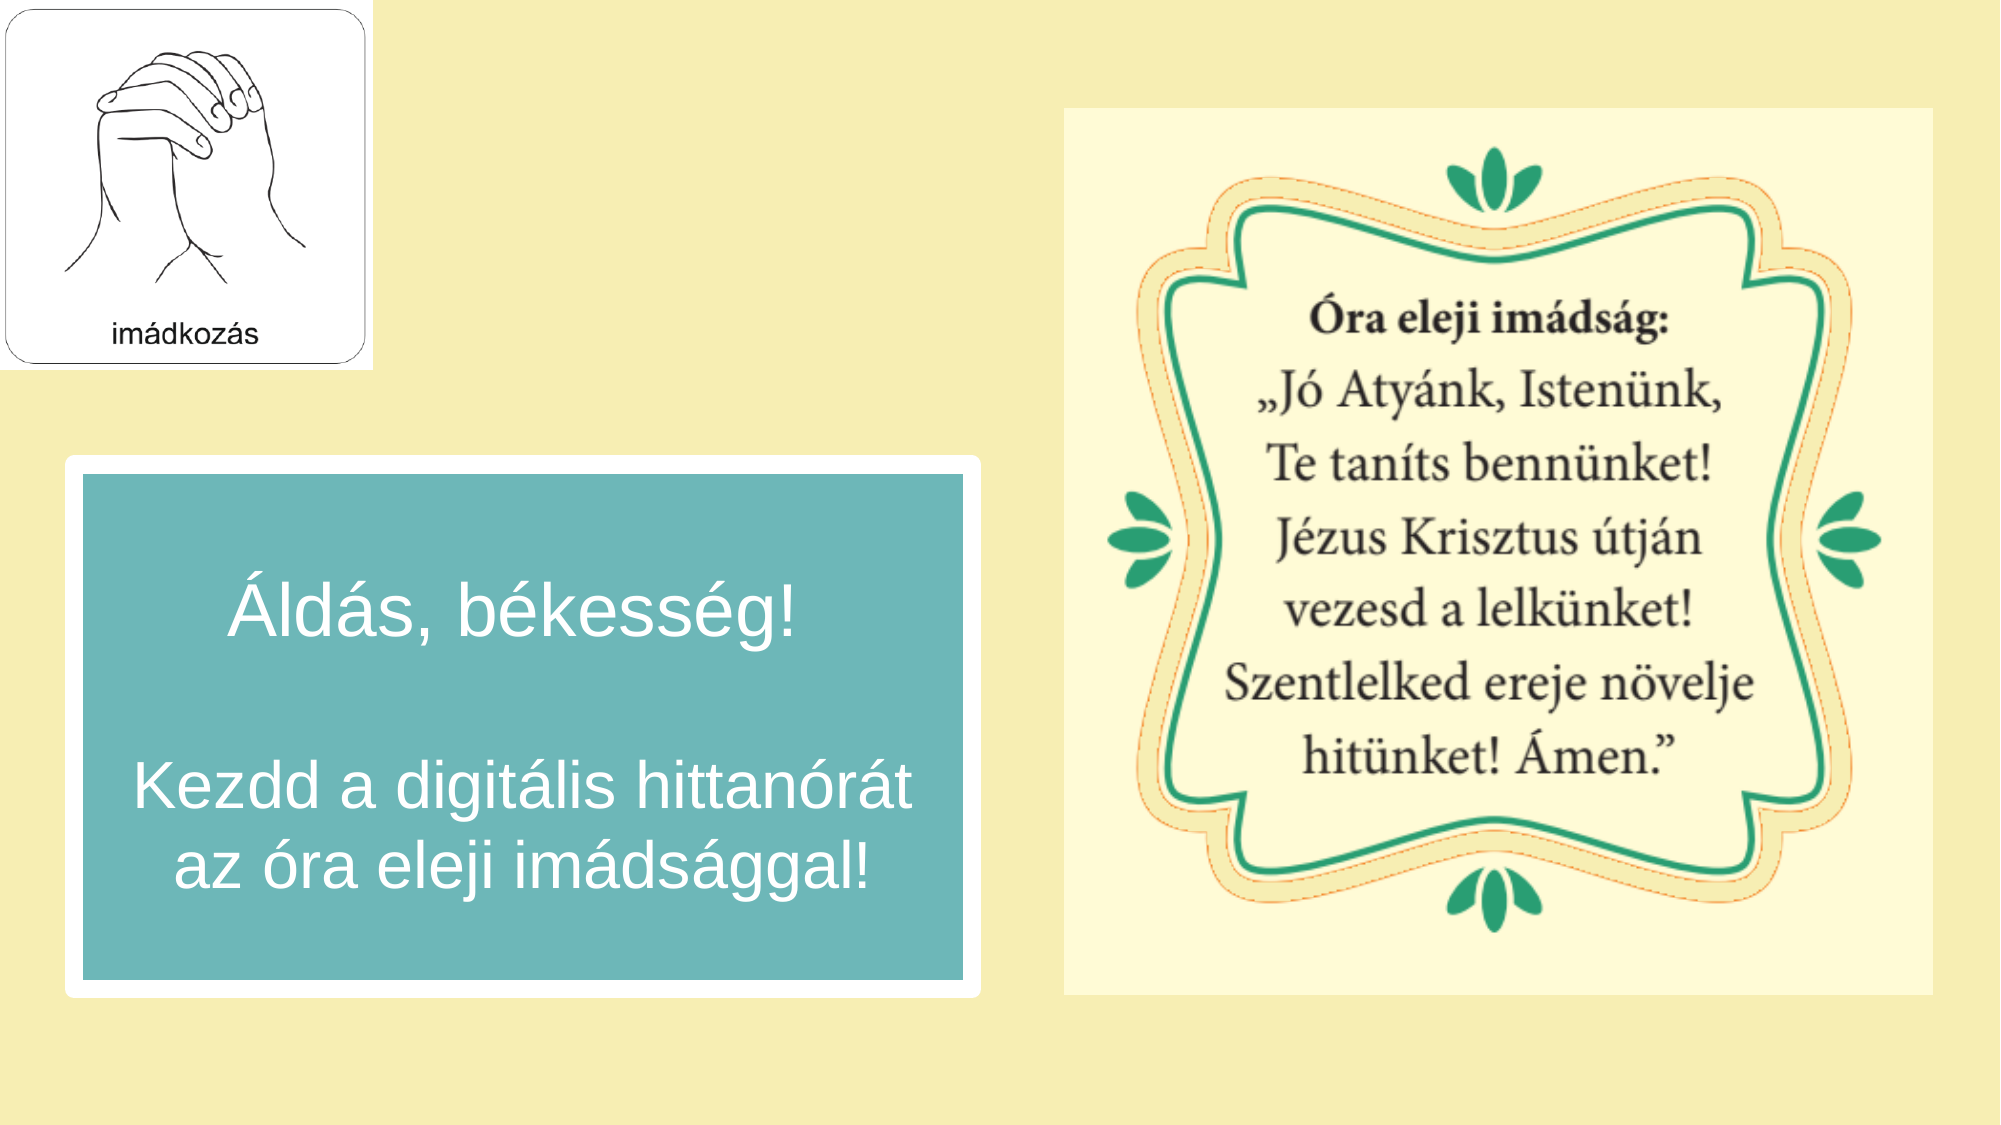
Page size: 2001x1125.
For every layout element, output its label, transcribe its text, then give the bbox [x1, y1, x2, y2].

picture [1064, 108, 1933, 995]
text_box Áldás, békesség! Kezdd a digitális hittanórát az óra eleji imádsággal! [74, 464, 972, 990]
picture [0, 0, 373, 370]
